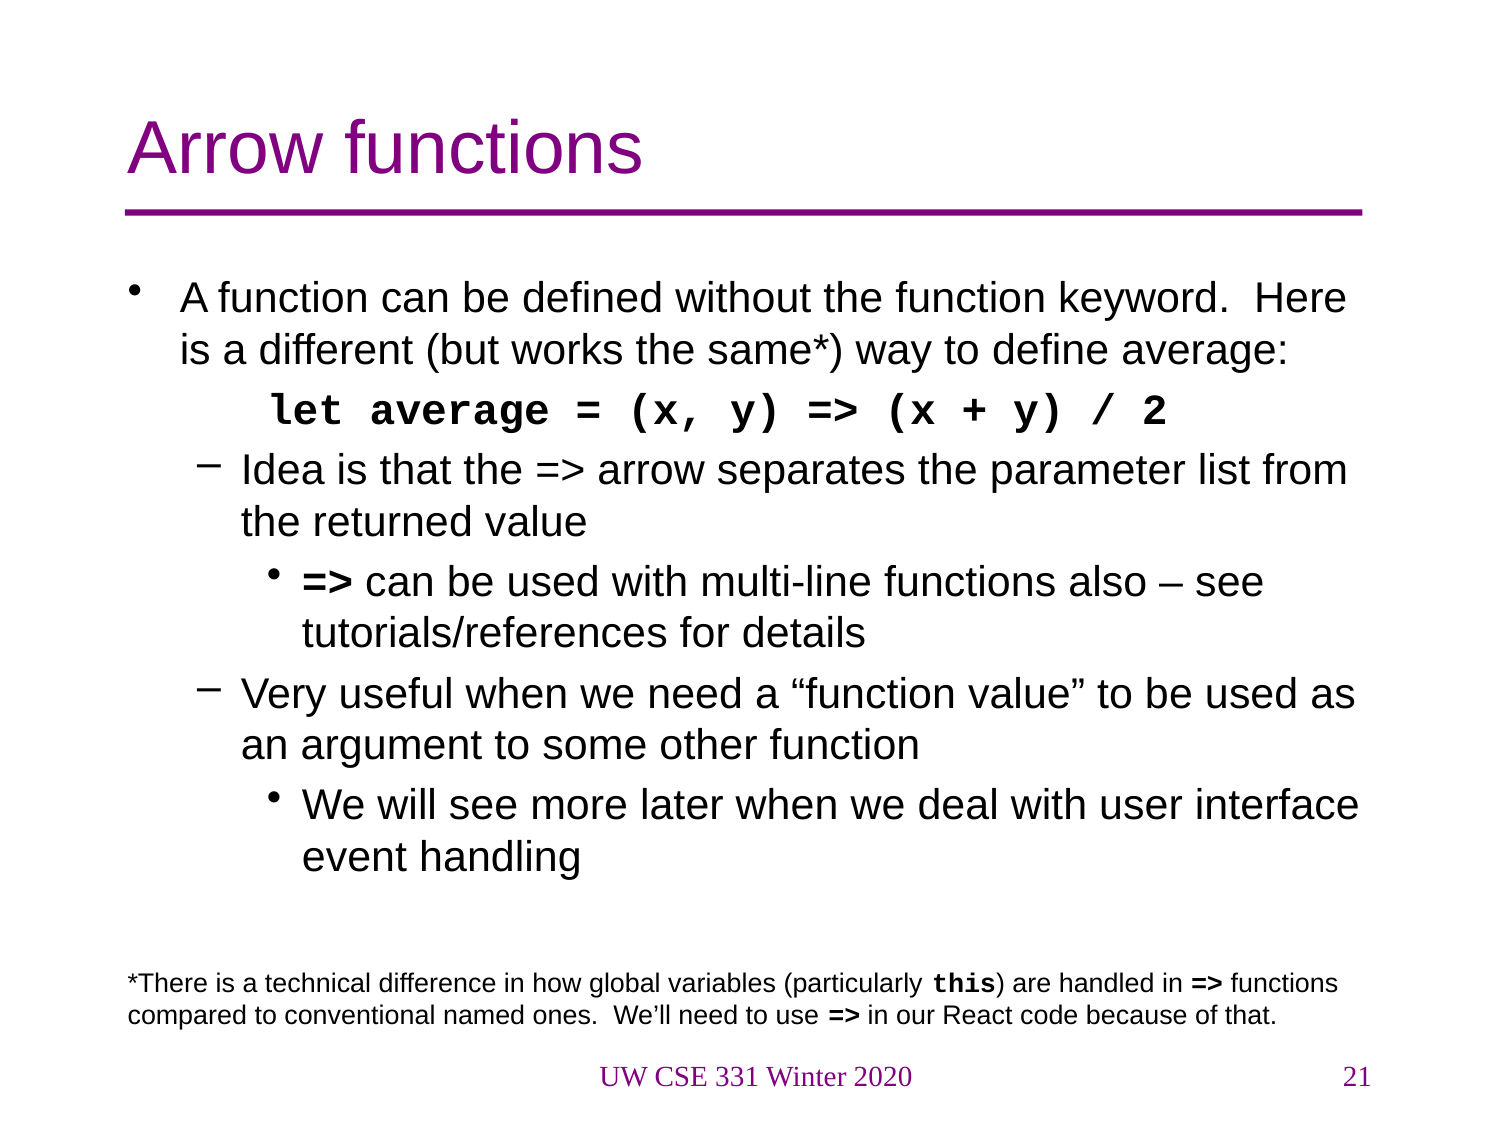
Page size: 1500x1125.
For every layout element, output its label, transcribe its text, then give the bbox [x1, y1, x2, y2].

footer UW CSE 331 Winter 2020 [474, 1049, 1038, 1125]
title Arrow functions [112, 50, 1388, 238]
slide_number 21 [1074, 1049, 1388, 1125]
list A function can be defined without the function keyword. Here is a different (but works the same*) way to define average: let average = (x, y) => (x + y) / 2 Idea is that the => arrow separates the parameter list from the returned value => can be used with multi-line functions also – see tutorials/references for details Very useful when we need a “function value” to be used as an argument to some other function We will see more later when we deal with user interface event handling *There is a technical difference in how global variables (particularly this) are handled in => functions compared to conventional named ones. We’ll need to use => in our React code because of that. [112, 262, 1388, 1050]
